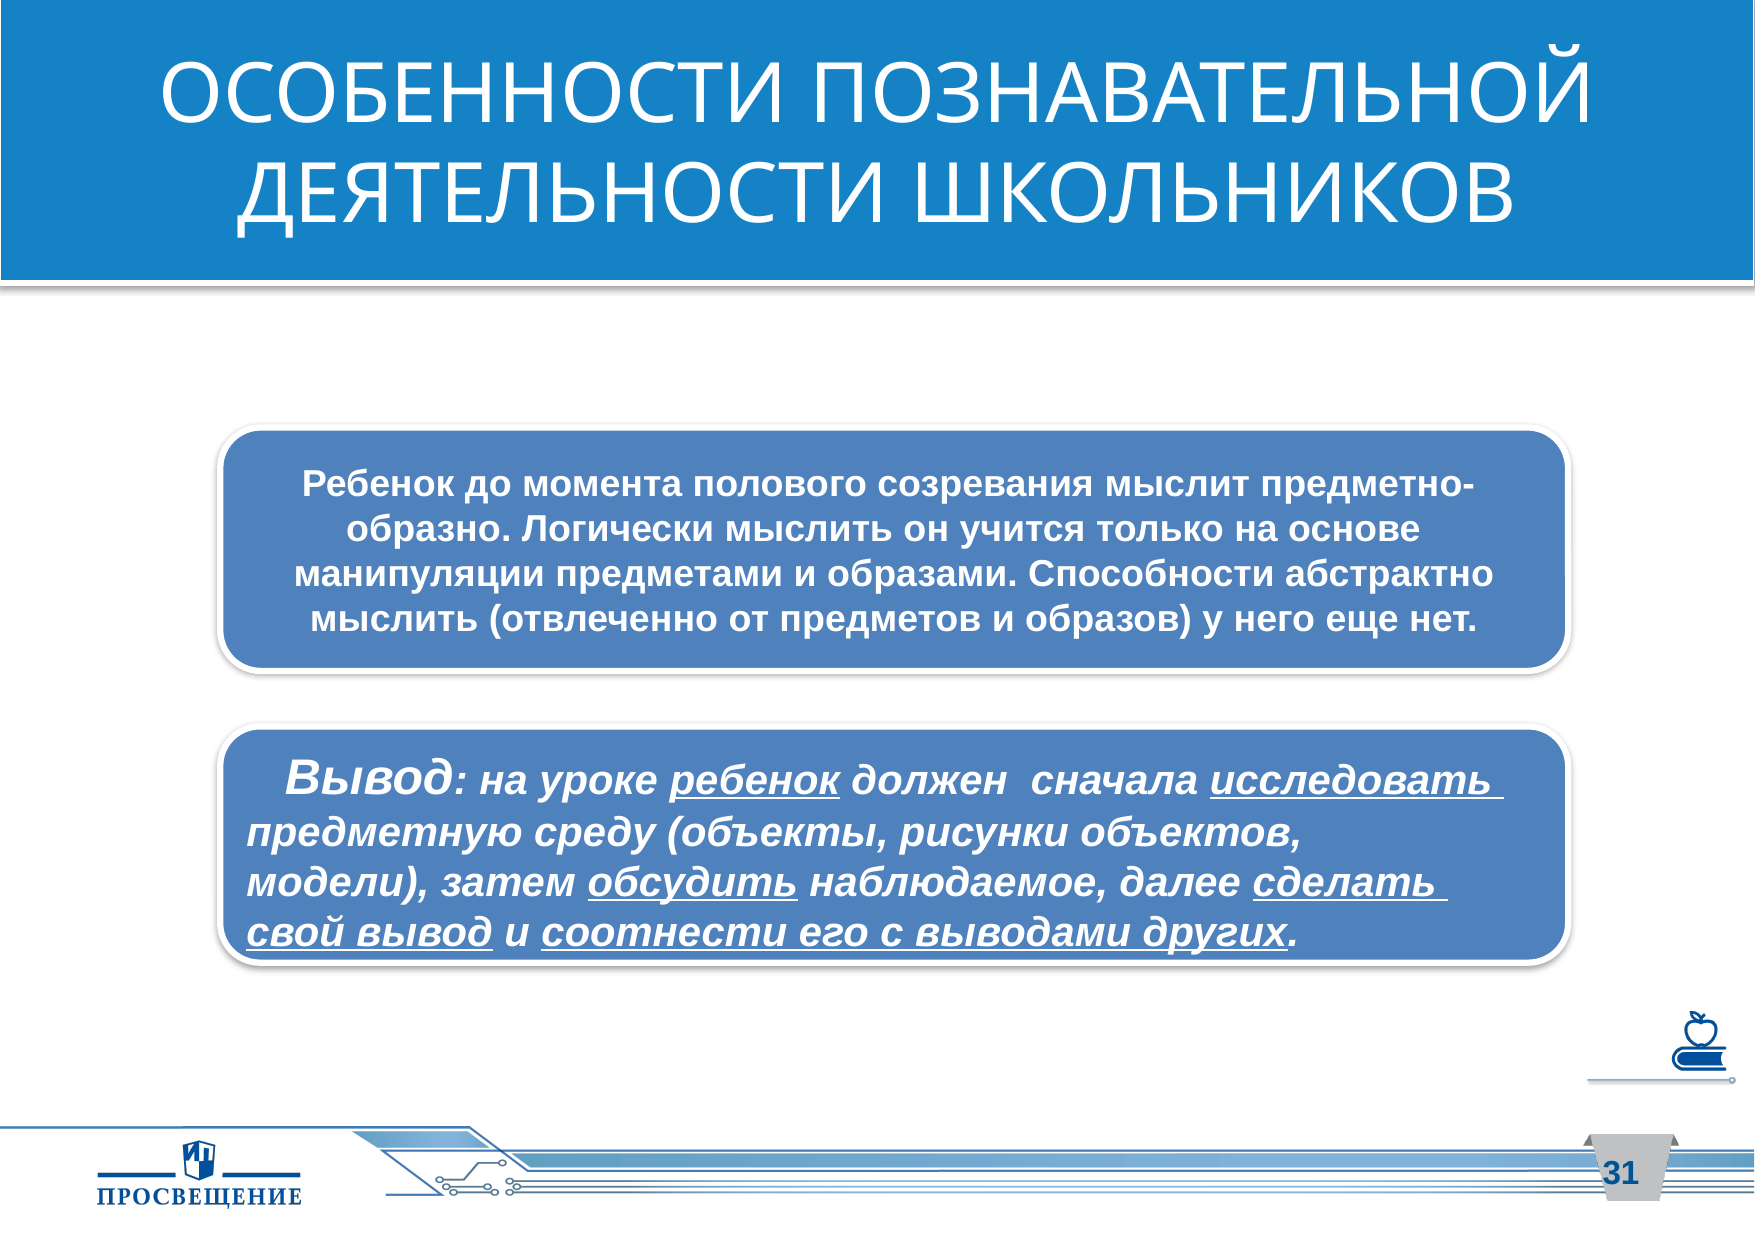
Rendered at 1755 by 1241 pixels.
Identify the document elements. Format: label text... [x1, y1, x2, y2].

title ОСОБЕННОСТИ ПОЗНАВАТЕЛЬНОЙ ДЕЯТЕЛЬНОСТИ ШКОЛЬНИКОВ [0, 0, 1755, 283]
text_box Ребенок до момента полового созревания мыслит предметно- образно. Логически мыслить он учится только на основе манипуляции предметами и образами. Способности абстрактно мыслить (отвлеченно от предметов и образов) у него еще нет. [217, 424, 1572, 675]
text_box Вывод: на уроке ребенок должен сначала исследовать предметную среду (объекты, рисунки объектов, модели), затем обсудить наблюдаемое, далее сделать свой вывод и соотнести его с выводами других. [217, 723, 1572, 966]
picture [1582, 1011, 1739, 1090]
picture [0, 1125, 1755, 1209]
